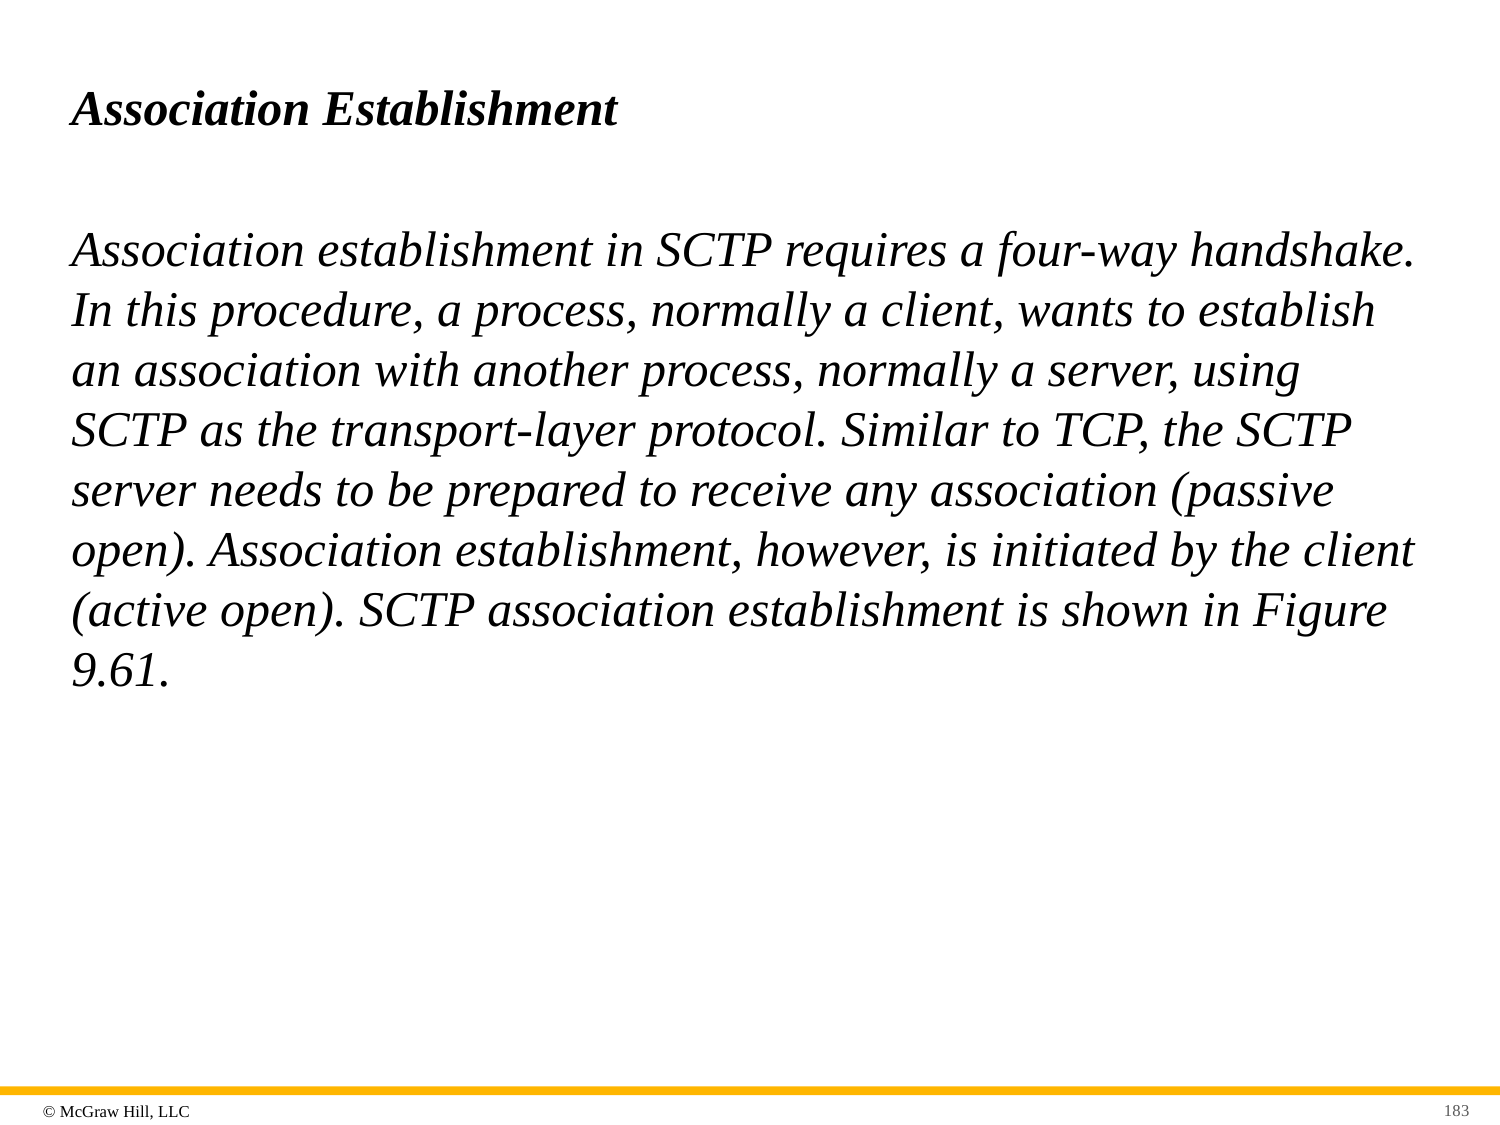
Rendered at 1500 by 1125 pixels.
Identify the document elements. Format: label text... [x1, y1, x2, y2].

list Association establishment in SCTP requires a four-way handshake. In this procedure, a process, normally a client, wants to establish an association with another process, normally a server, using SCTP as the transport-layer protocol. Similar to TCP, the SCTP server needs to be prepared to receive any association (passive open). Association establishment, however, is initiated by the client (active open). SCTP association establishment is shown in Figure 9.61. [56, 209, 1444, 1026]
title Association Establishment [56, 50, 1444, 162]
slide_number 183 [1418, 1096, 1477, 1123]
